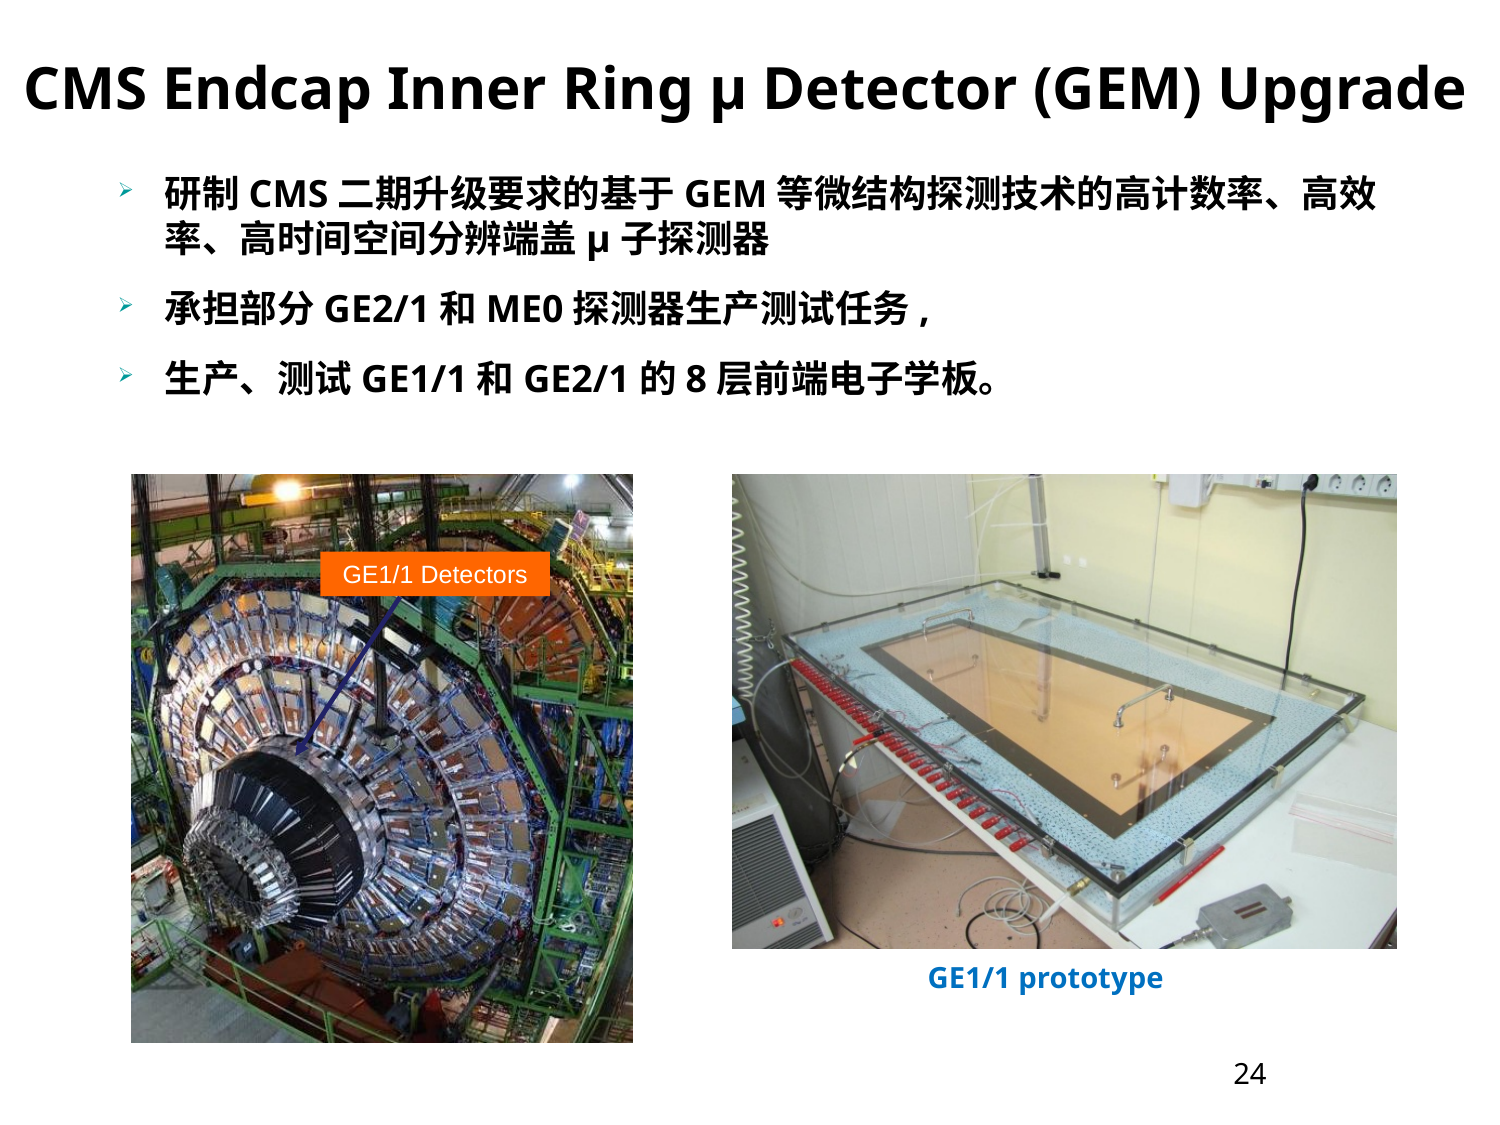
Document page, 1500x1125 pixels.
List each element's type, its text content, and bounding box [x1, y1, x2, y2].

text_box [295, 596, 401, 757]
text_box GE1/1 prototype [912, 951, 1179, 1002]
picture [732, 474, 1397, 949]
text_box 研制CMS二期升级要求的基于GEM等微结构探测技术的高计数率、高效率、高时间空间分辨端盖μ子探测器 承担部分GE2/1和ME0探测器生产测试任务, 生产、测试GE1/1和GE2/1的8层前端电子学板。 [28, 162, 1425, 422]
slide_number 24 [1074, 1042, 1425, 1103]
picture [131, 474, 633, 1043]
text_box CMS Endcap Inner Ring μ Detector (GEM) Upgrade [5, 43, 1500, 132]
